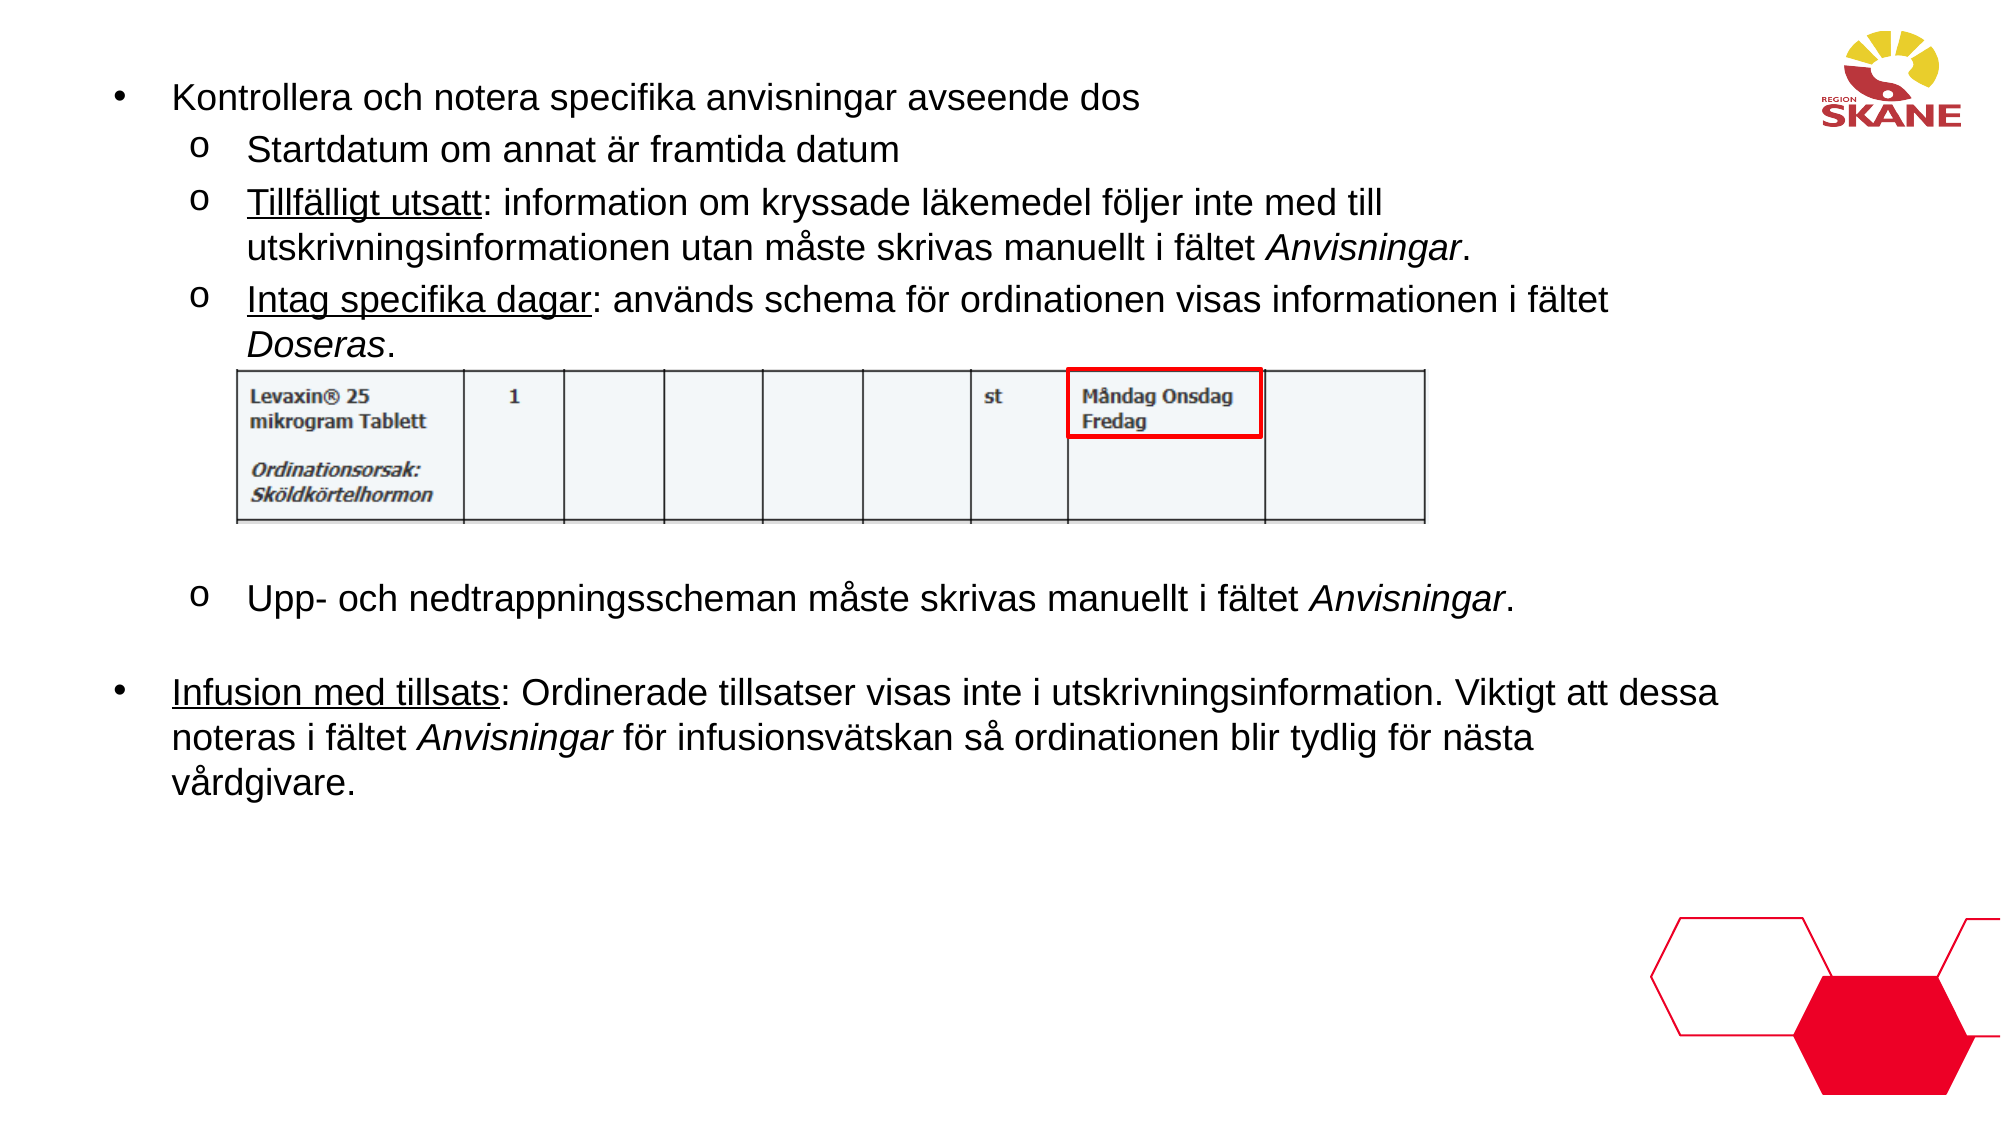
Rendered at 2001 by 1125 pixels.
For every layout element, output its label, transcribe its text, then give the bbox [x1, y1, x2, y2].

list Kontrollera och notera specifika anvisningar avseende dos Startdatum om annat är framtida datum Tillfälligt utsatt: information om kryssade läkemedel följer inte med till utskrivningsinformationen utan måste skrivas manuellt i fältet Anvisningar. Intag specifika dagar: används schema för ordinationen visas informationen i fältet Doseras. Upp- och nedtrappningsscheman måste skrivas manuellt i fältet Anvisningar. Infusion med tillsats: Ordinerade tillsatser visas inte i utskrivningsinformation. Viktigt att dessa noteras i fältet Anvisningar för infusionsvätskan så ordinationen blir tydlig för nästa vårdgivare. [98, 65, 1742, 828]
picture [235, 368, 1429, 525]
picture [1822, 31, 1961, 127]
